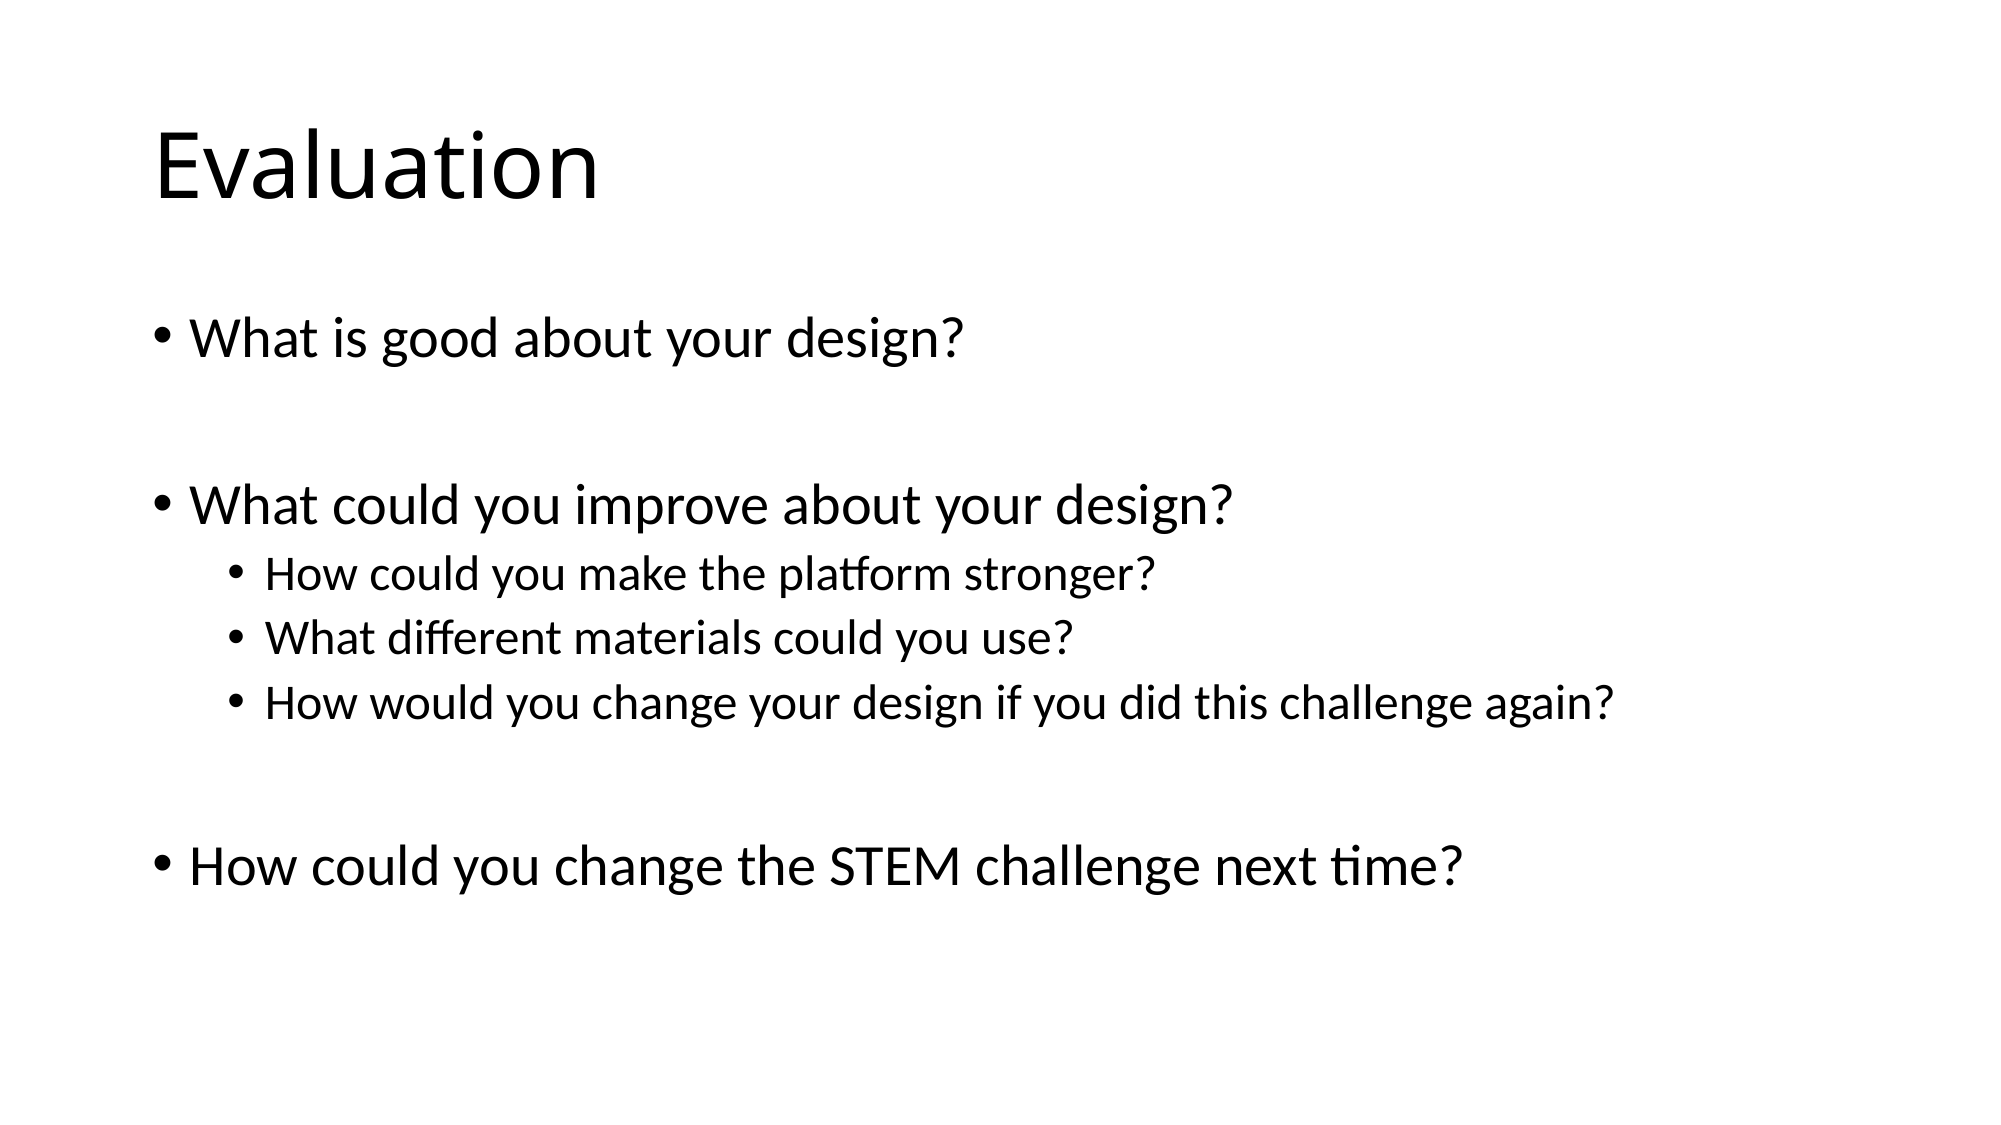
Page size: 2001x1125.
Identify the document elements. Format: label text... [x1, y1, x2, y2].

list What is good about your design? What could you improve about your design? How could you make the platform stronger? What different materials could you use? How would you change your design if you did this challenge again? How could you change the STEM challenge next time? [137, 299, 1863, 1014]
title Evaluation [137, 59, 1863, 278]
